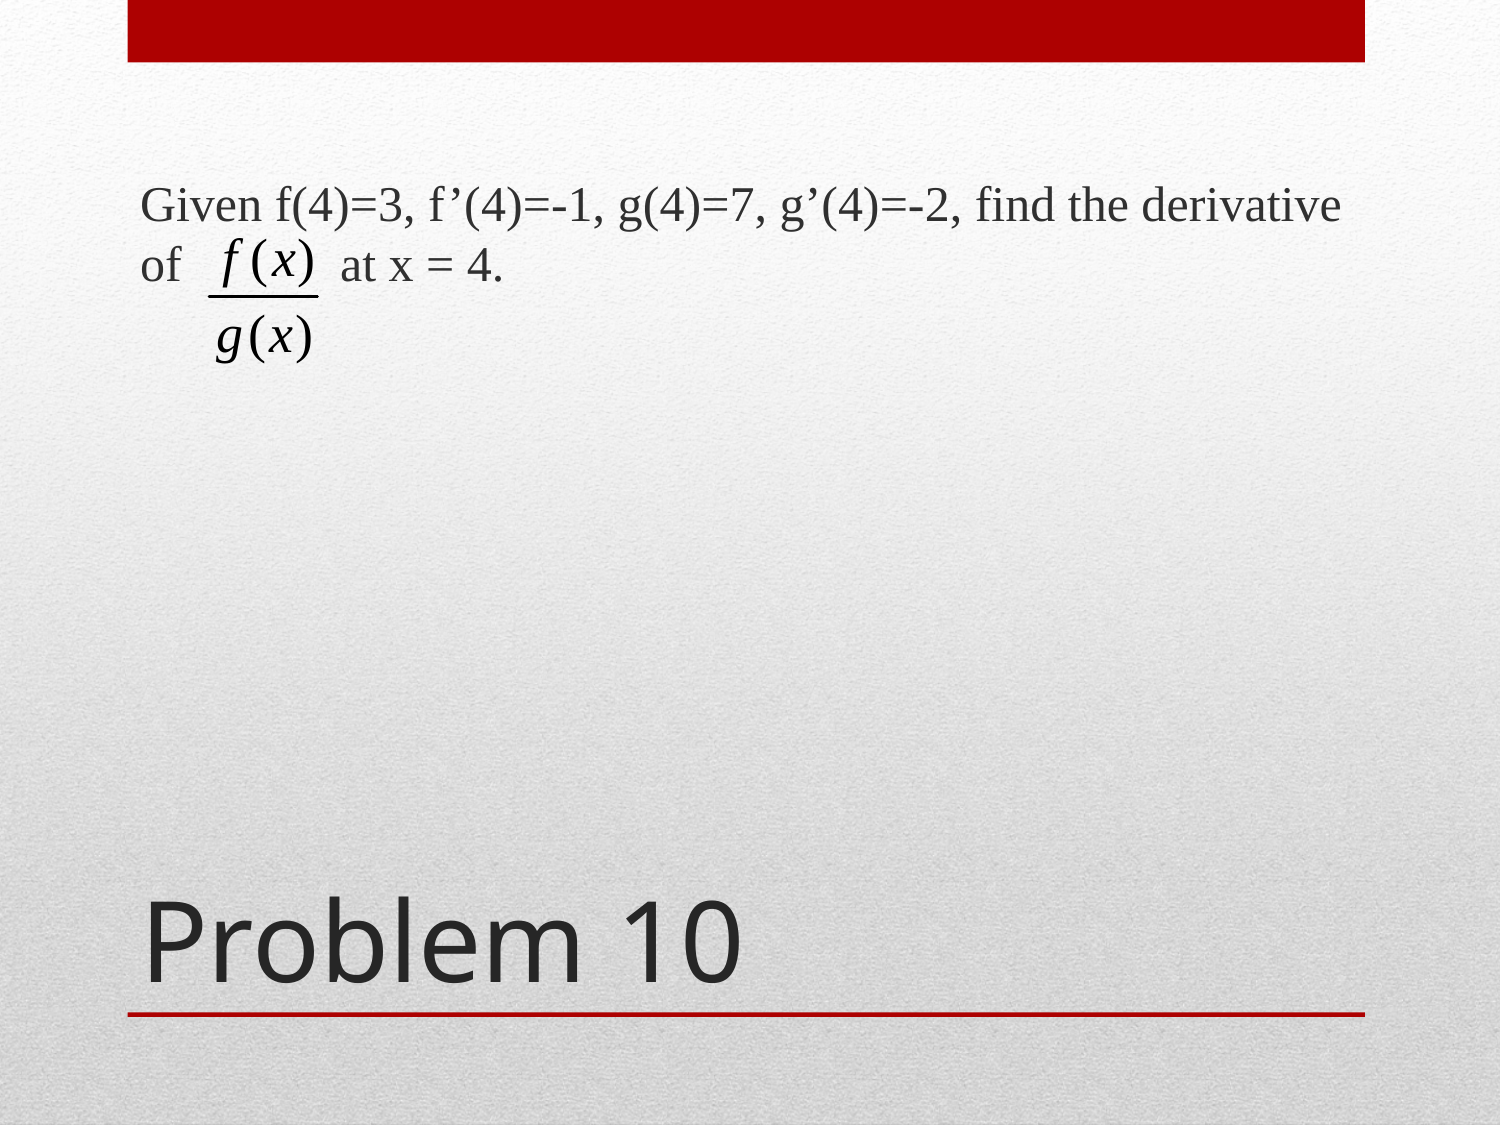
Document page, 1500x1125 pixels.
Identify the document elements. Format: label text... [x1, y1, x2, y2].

list Given f(4)=3, f’(4)=-1, g(4)=7, g’(4)=-2, find the derivative of at x = 4. [125, 112, 1363, 350]
title Problem 10 [125, 750, 1238, 1013]
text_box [199, 224, 331, 374]
